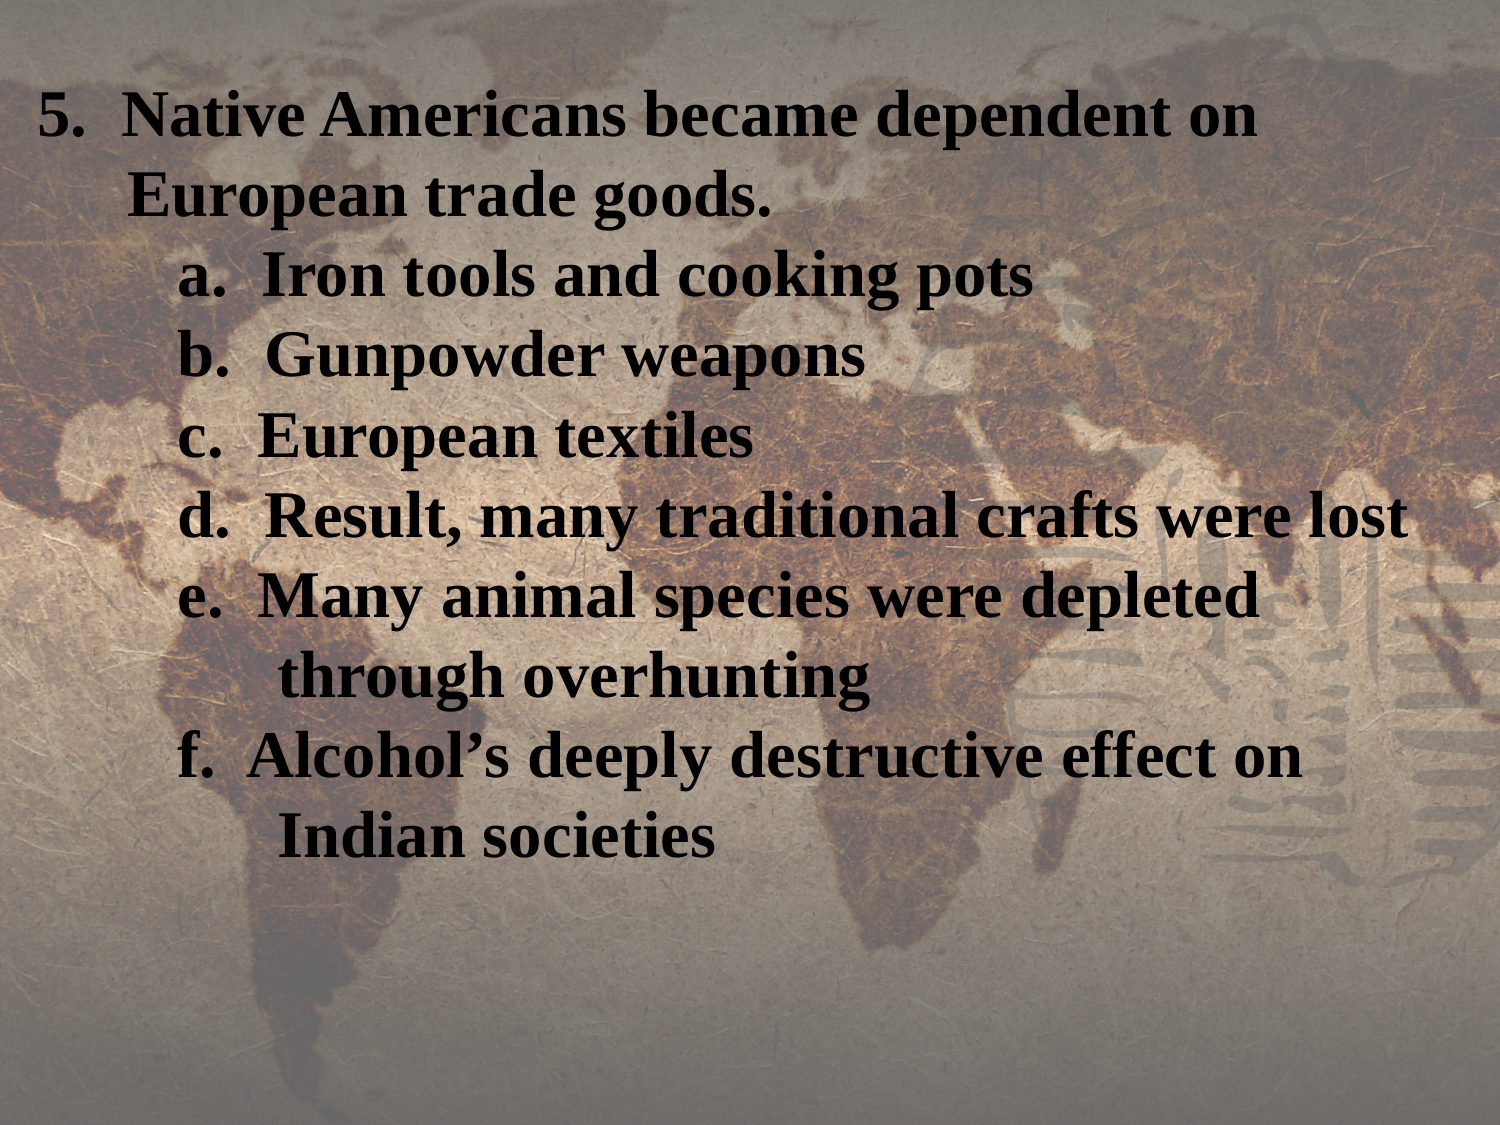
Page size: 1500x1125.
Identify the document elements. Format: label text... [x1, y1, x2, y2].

subtitle 5. Native Americans became dependent on European trade goods. a. Iron tools and cooking pots b. Gunpowder weapons c. European textiles d. Result, many traditional crafts were lost e. Many animal species were depleted through overhunting f. Alcohol’s deeply destructive effect on Indian societies [0, 62, 1500, 1125]
